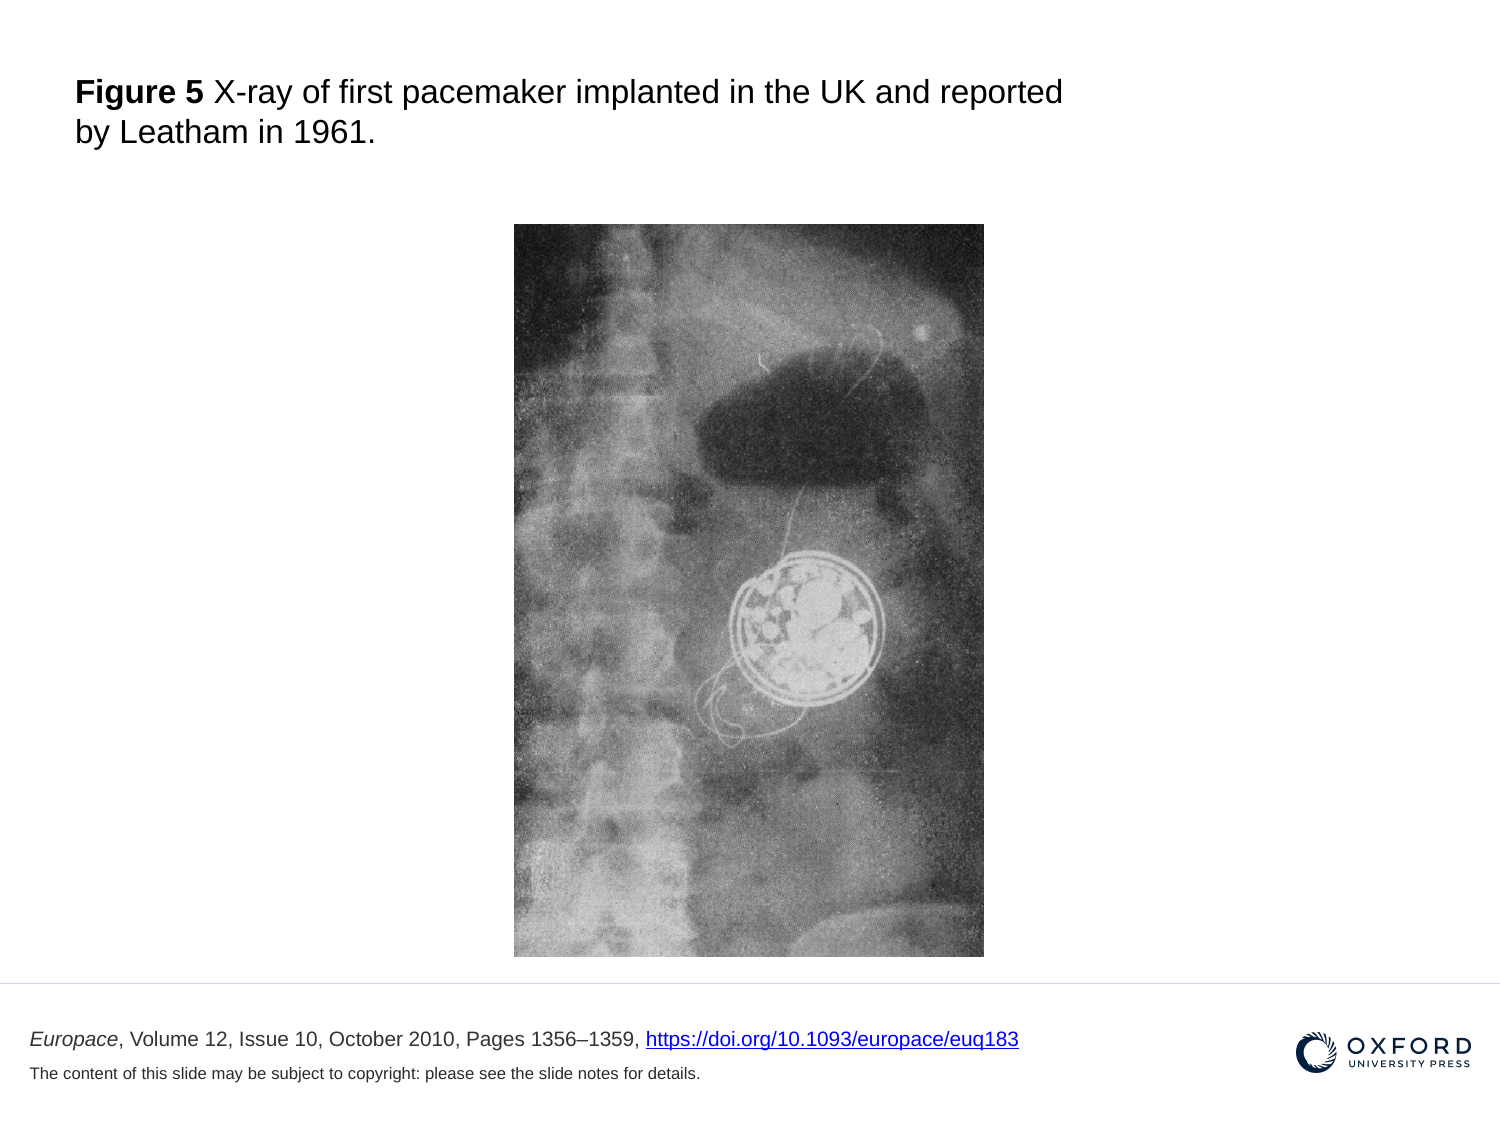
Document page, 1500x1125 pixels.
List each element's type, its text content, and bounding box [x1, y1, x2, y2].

footer Europace, Volume 12, Issue 10, October 2010, Pages 1356–1359, https://doi.org/10.1093/europace/euq183 The content of this slide may be subject to copyright: please see the slide notes for details. [0, 983, 1260, 1125]
picture [1296, 1032, 1471, 1073]
picture [514, 224, 984, 957]
title Figure 5 X-ray of first pacemaker implanted in the UK and reported by Leatham in 1961. [75, 69, 1078, 171]
